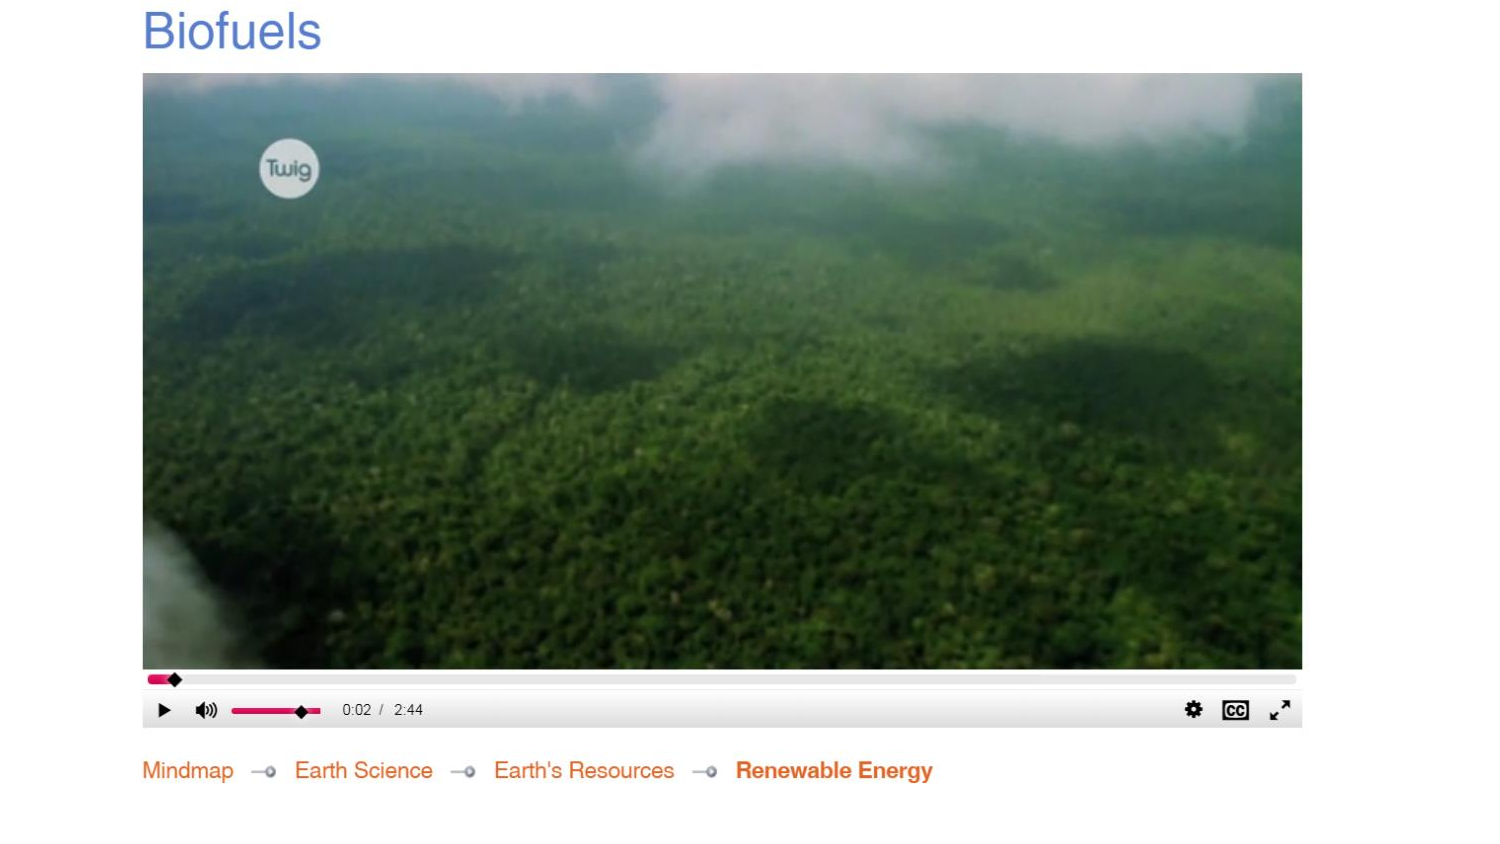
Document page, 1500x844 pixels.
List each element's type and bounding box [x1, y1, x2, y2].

picture [125, 0, 1321, 785]
